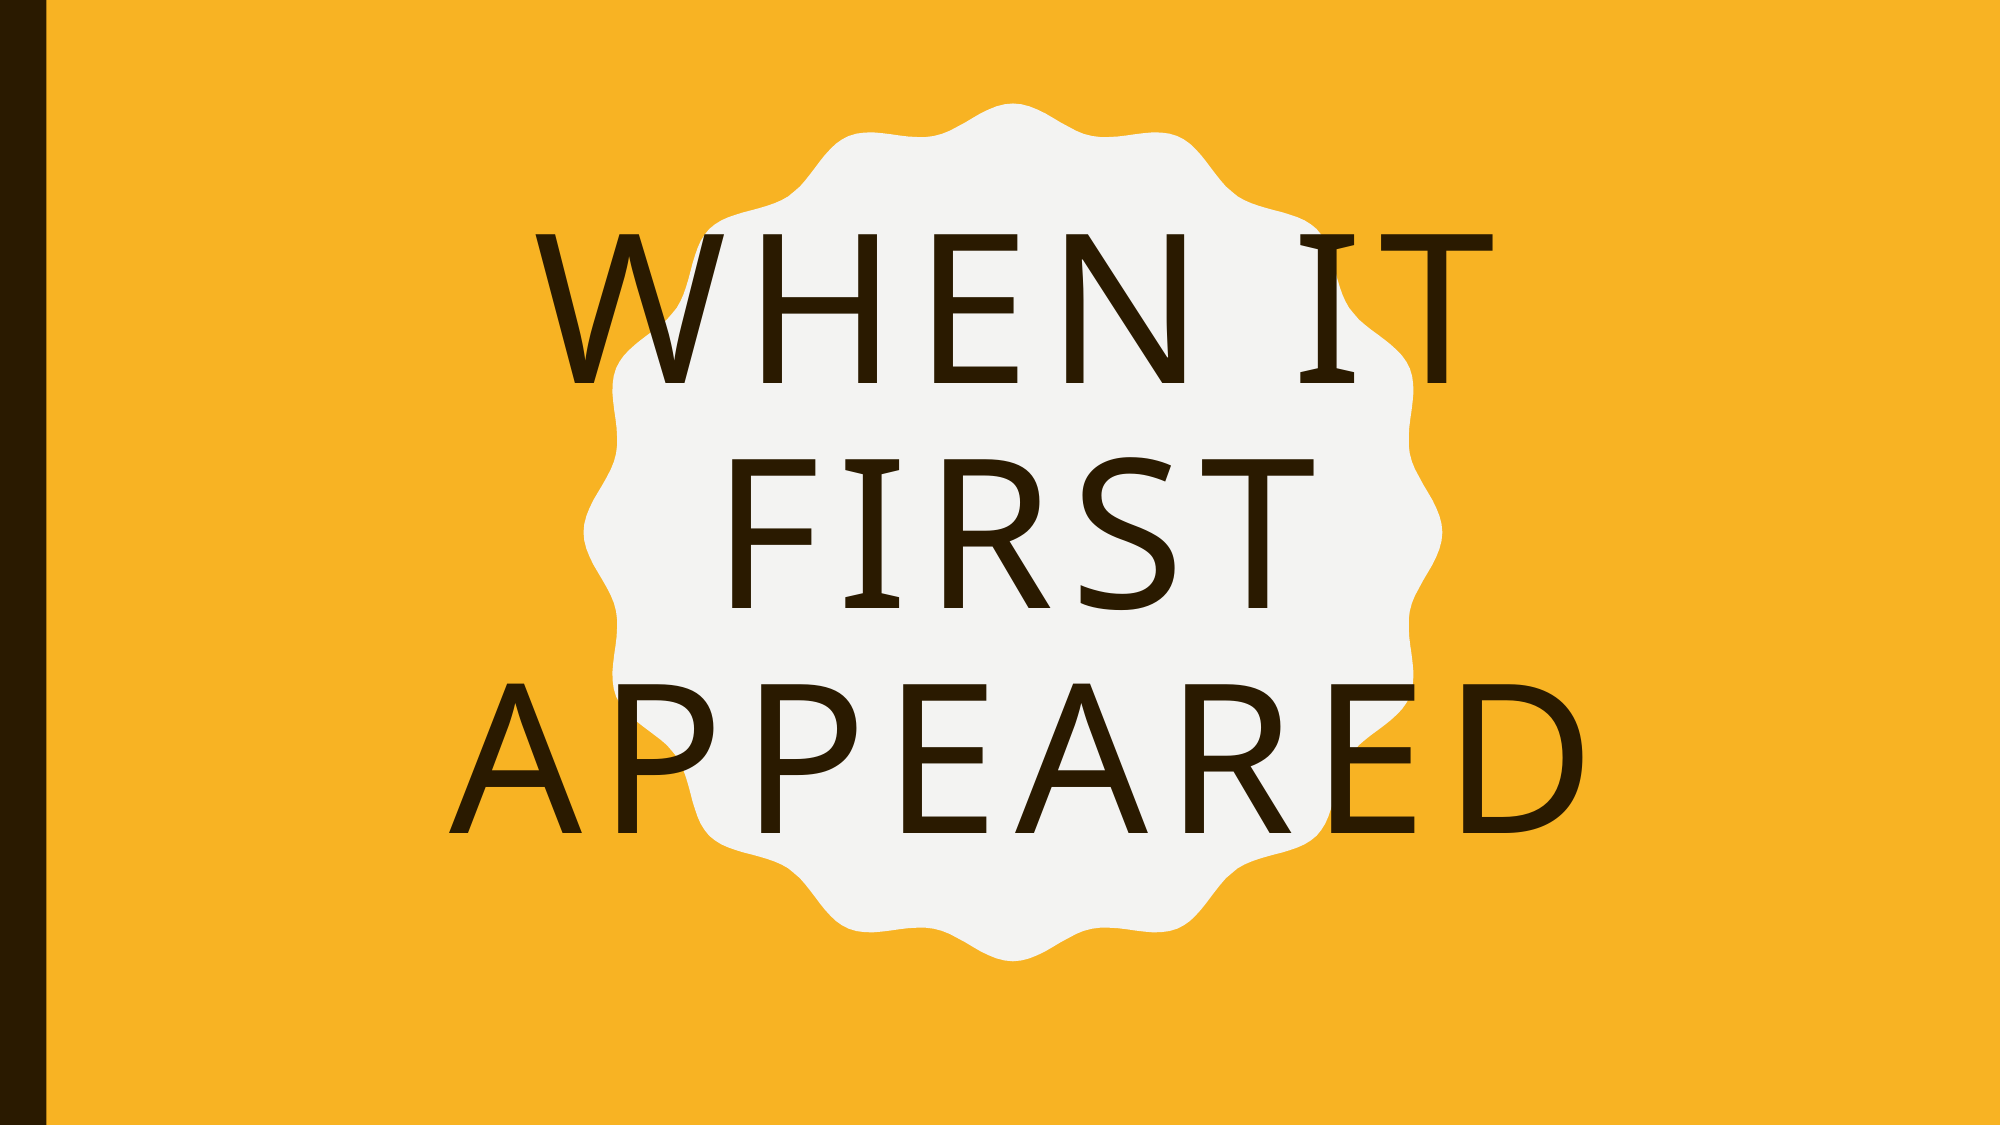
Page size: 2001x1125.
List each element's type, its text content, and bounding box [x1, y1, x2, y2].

title When it first appeared [176, 180, 1870, 902]
